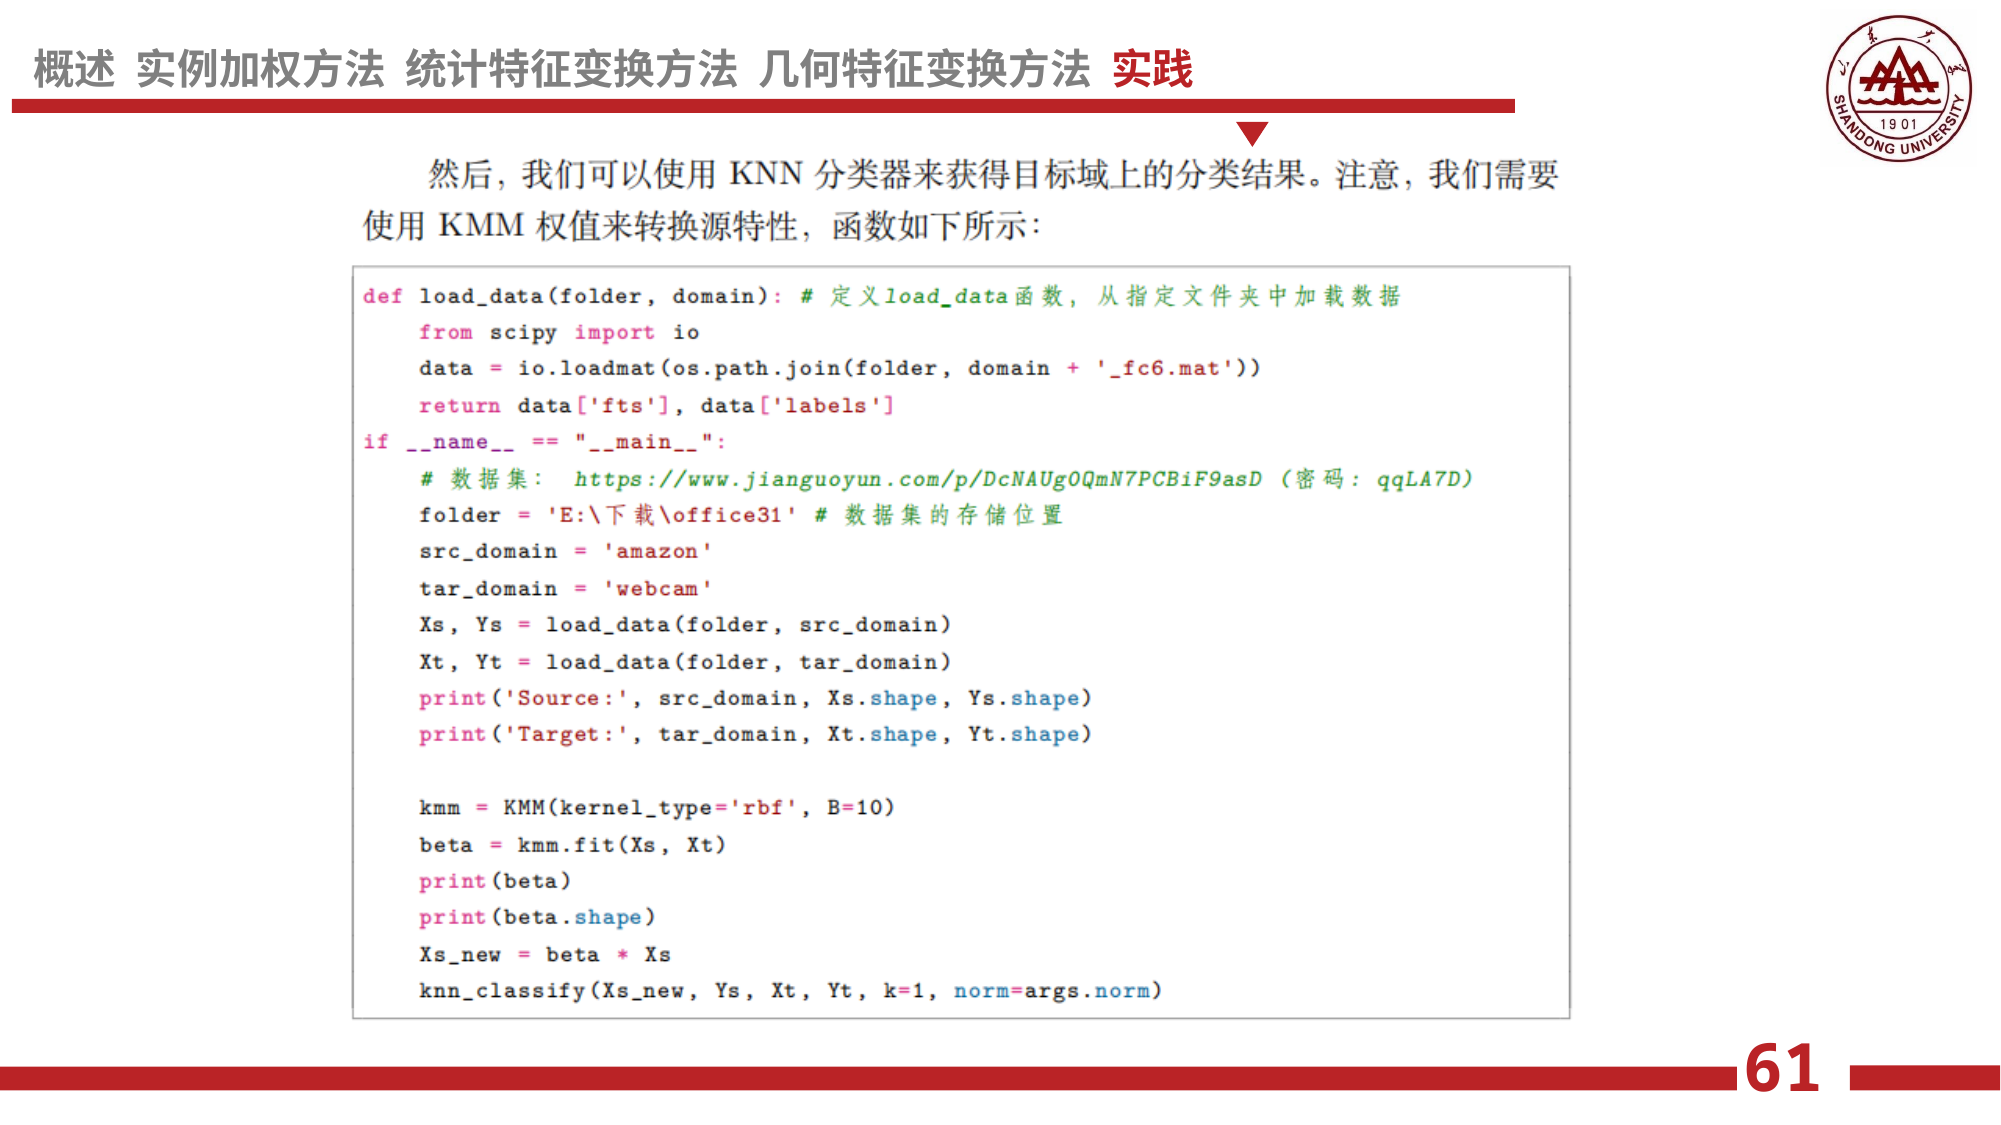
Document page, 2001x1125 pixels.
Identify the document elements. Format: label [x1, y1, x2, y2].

picture [1820, 9, 1977, 167]
picture [351, 152, 1577, 1021]
